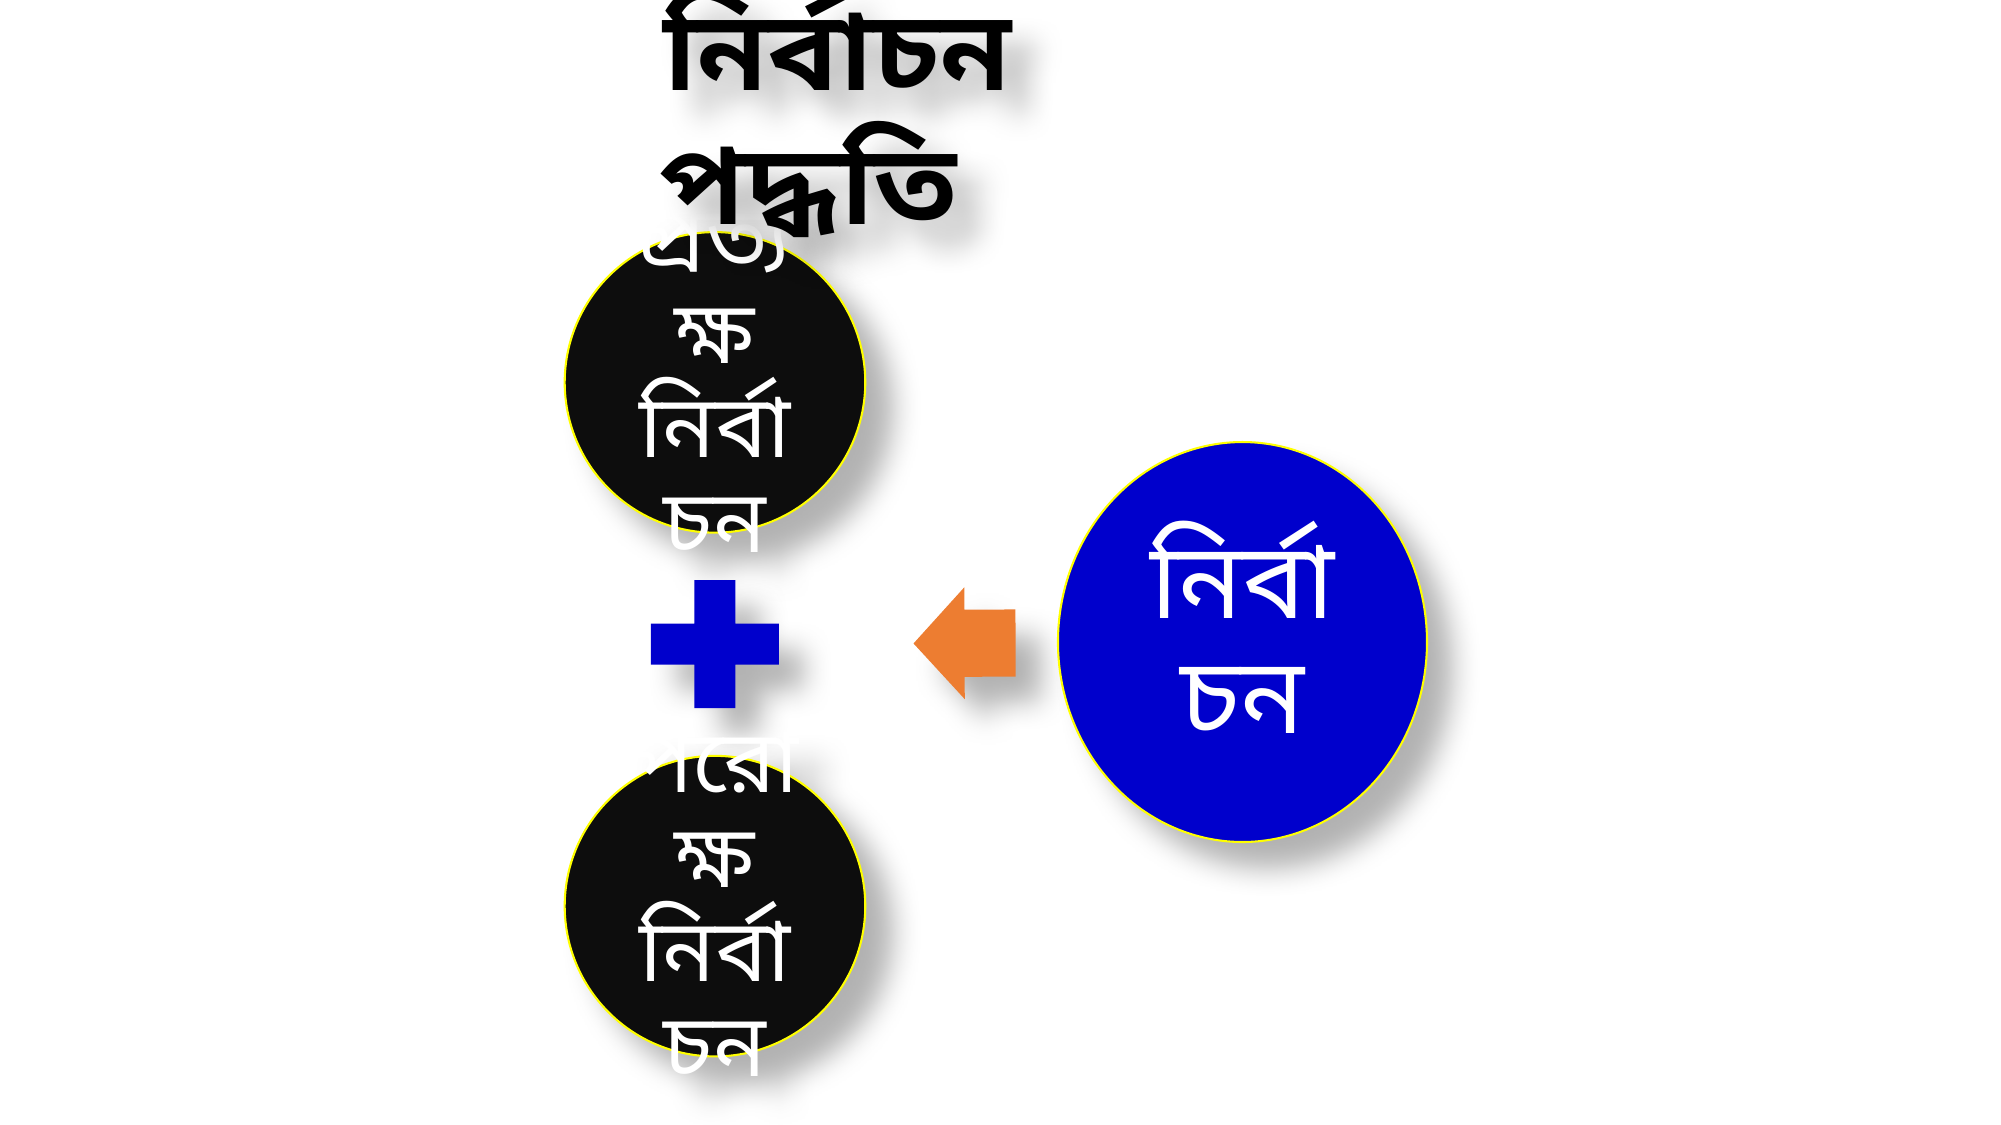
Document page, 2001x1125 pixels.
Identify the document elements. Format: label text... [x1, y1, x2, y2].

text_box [364, 231, 1615, 1057]
text_box নির্বাচন পদ্ধতি [549, 61, 1126, 163]
